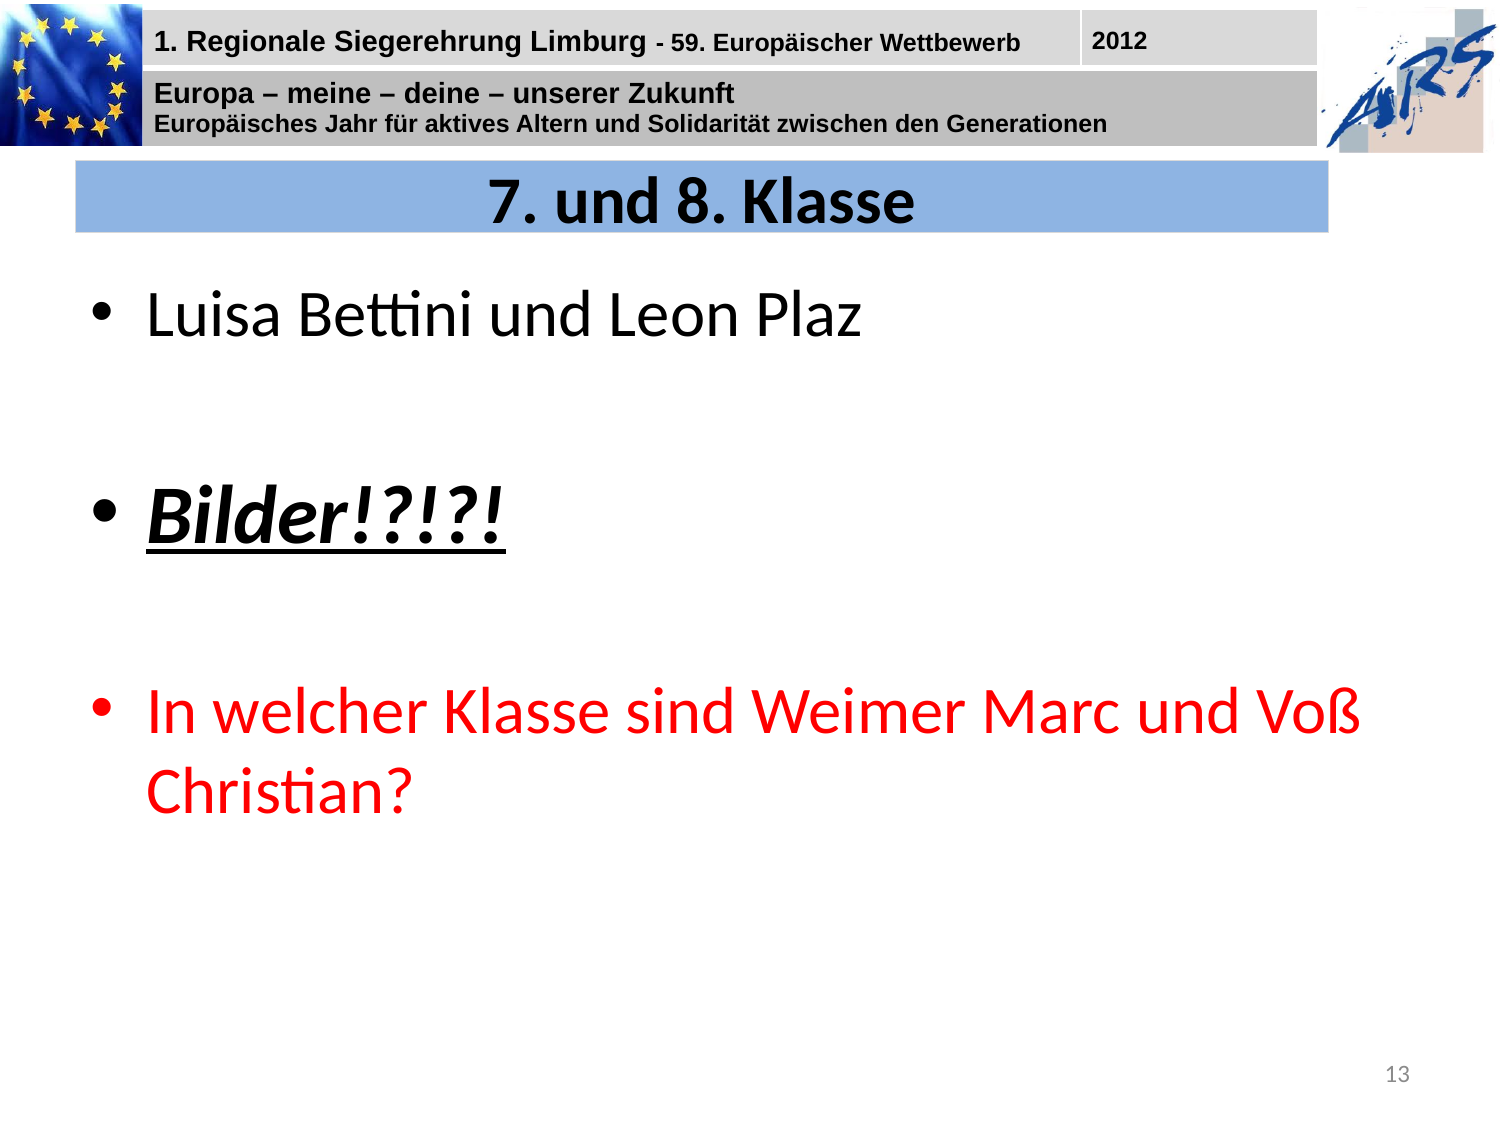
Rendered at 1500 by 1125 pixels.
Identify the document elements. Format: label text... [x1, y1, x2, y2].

picture [0, 4, 143, 146]
picture [1317, 7, 1500, 153]
title 7. und 8. Klasse [75, 160, 1329, 233]
list Luisa Bettini und Leon Plaz Bilder!?!?! In welcher Klasse sind Weimer Marc und Voß Christian? [75, 262, 1425, 1005]
slide_number 13 [1074, 1042, 1425, 1103]
